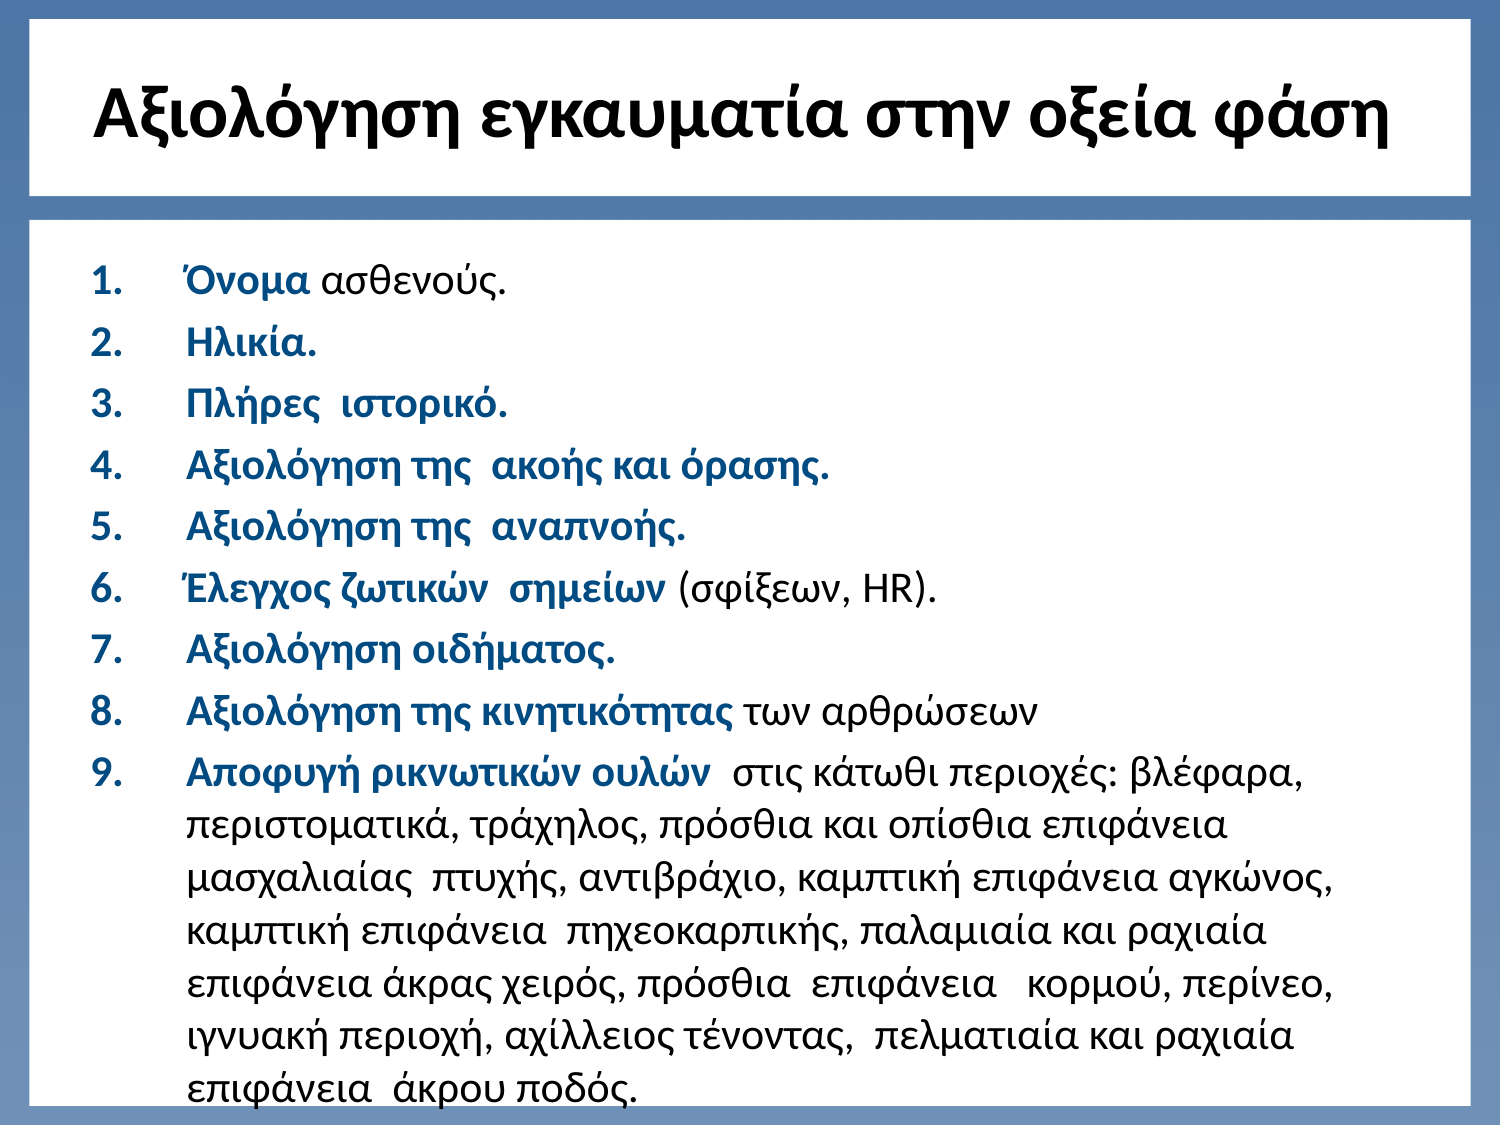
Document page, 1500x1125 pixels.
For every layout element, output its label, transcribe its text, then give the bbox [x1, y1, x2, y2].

title Αξιολόγηση εγκαυματία στην οξεία φάση [76, 19, 1427, 197]
list Όνομα ασθενούς. Ηλικία. Πλήρες ιστορικό. Αξιολόγηση της ακοής και όρασης. Αξιολόγηση της αναπνοής. Έλεγχος ζωτικών σημείων (σφίξεων, HR). Αξιολόγηση οιδήματος. Αξιολόγηση της κινητικότητας των αρθρώσεων Αποφυγή ρικνωτικών ουλών στις κάτωθι περιοχές: βλέφαρα, περιστοματικά, τράχηλος, πρόσθια και οπίσθια επιφάνεια μασχαλιαίας πτυχής, αντιβράχιο, καμπτική επιφάνεια αγκώνος, καμπτική επιφάνεια πηχεοκαρπικής, παλαμιαία και ραχιαία επιφάνεια άκρας χειρός, πρόσθια επιφάνεια κορμού, περίνεο, ιγνυακή περιοχή, αχίλλειος τένοντας, πελματιαία και ραχιαία επιφάνεια άκρου ποδός. [75, 243, 1425, 1125]
